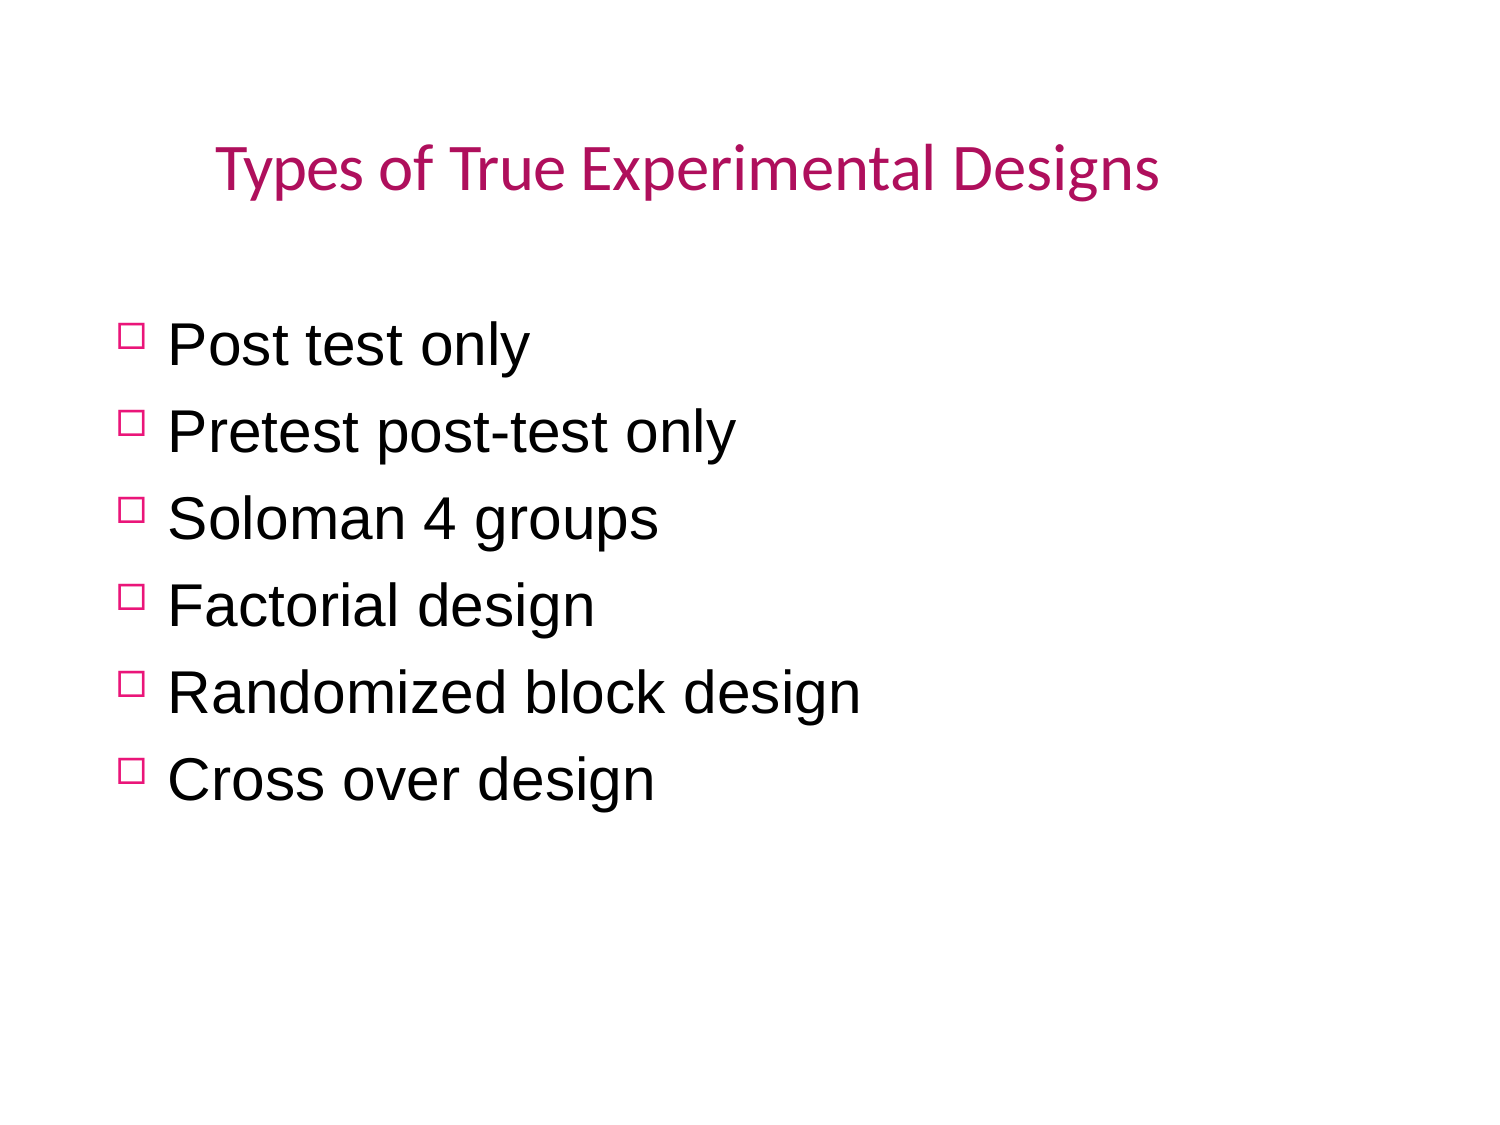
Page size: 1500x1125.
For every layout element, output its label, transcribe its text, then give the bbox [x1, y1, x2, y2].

text_box Post test only Pretest post-test only Soloman 4 groups Factorial design Randomized block design Cross over design [113, 288, 863, 885]
title Types of True Experimental Designs [113, 67, 1260, 258]
